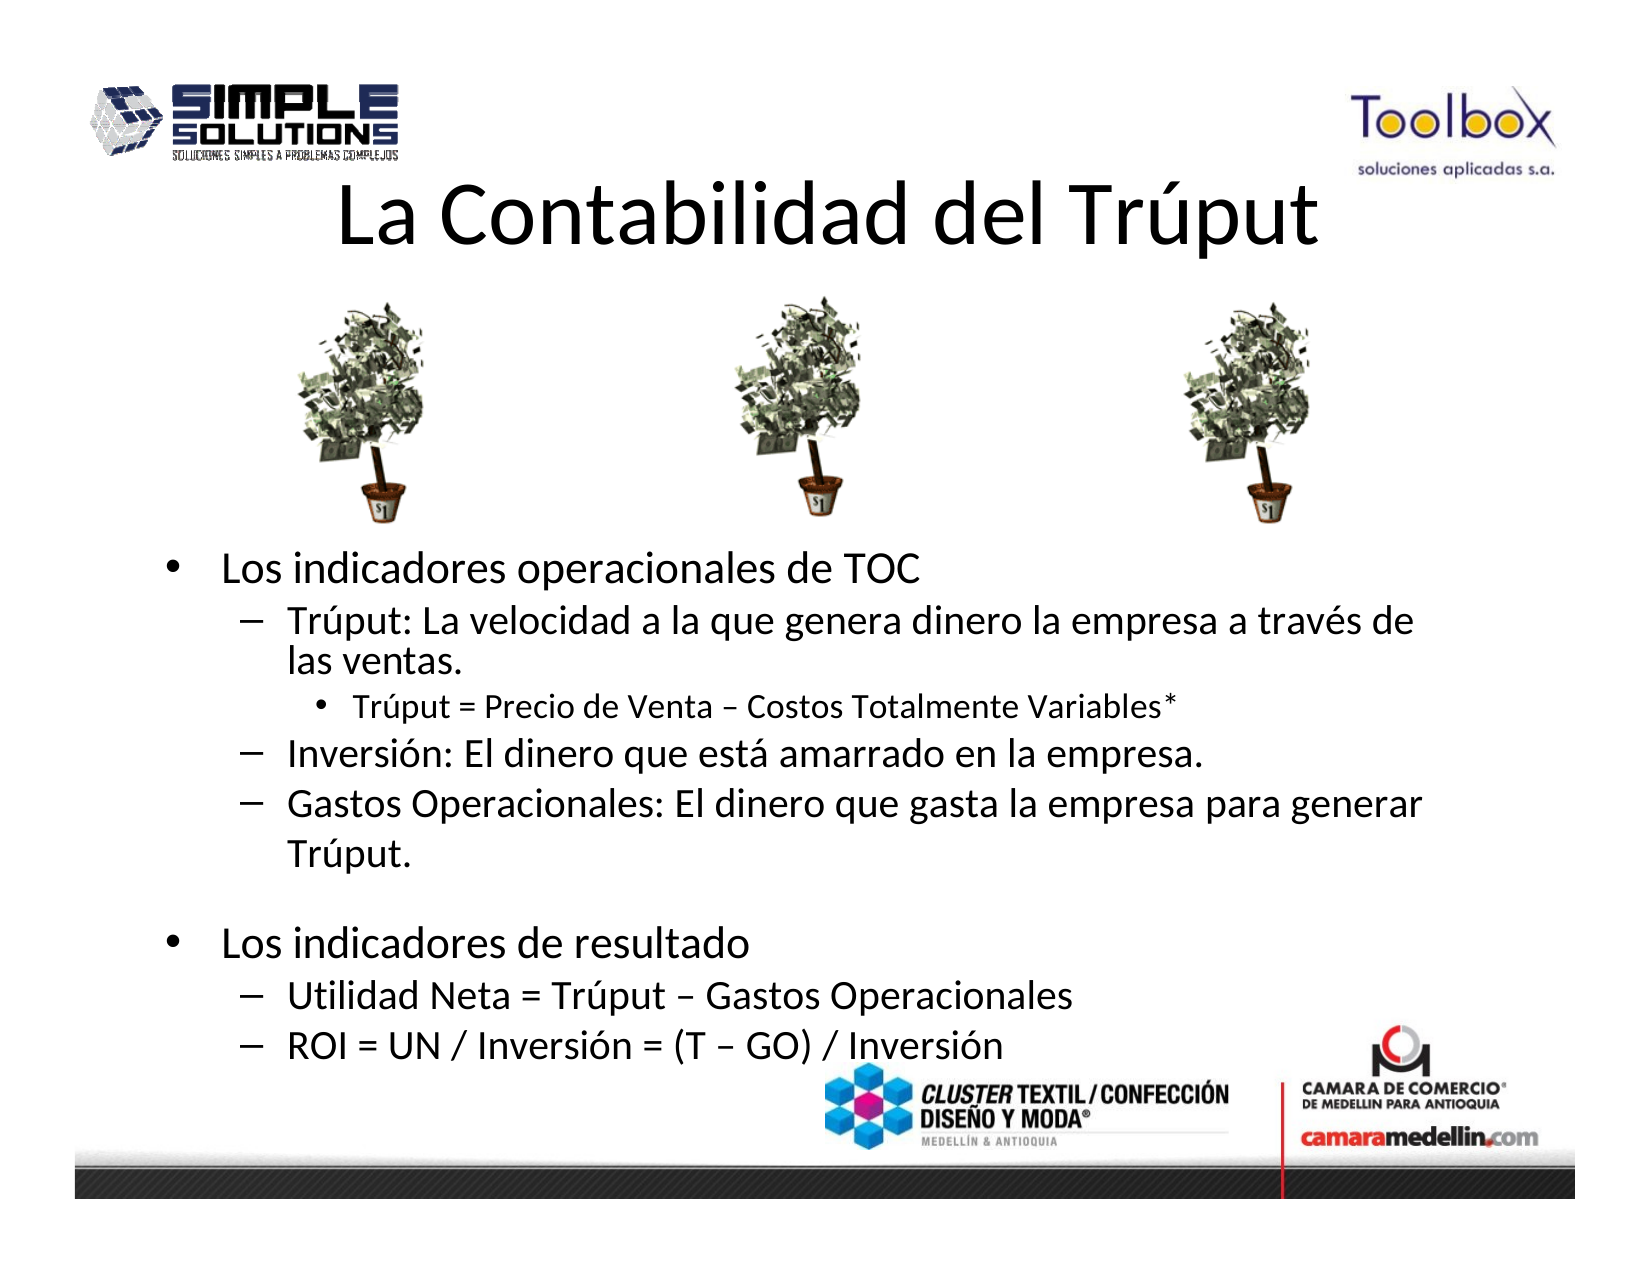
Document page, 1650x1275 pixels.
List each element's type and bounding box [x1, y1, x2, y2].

text_box [1344, 86, 1564, 189]
text_box [172, 102, 398, 113]
title [123, 113, 1526, 366]
picture [74, 75, 1575, 637]
text_box [74, 537, 1575, 1200]
text_box [725, 283, 967, 525]
text_box [1174, 290, 1416, 532]
text_box [288, 290, 530, 532]
text_box [89, 102, 161, 156]
